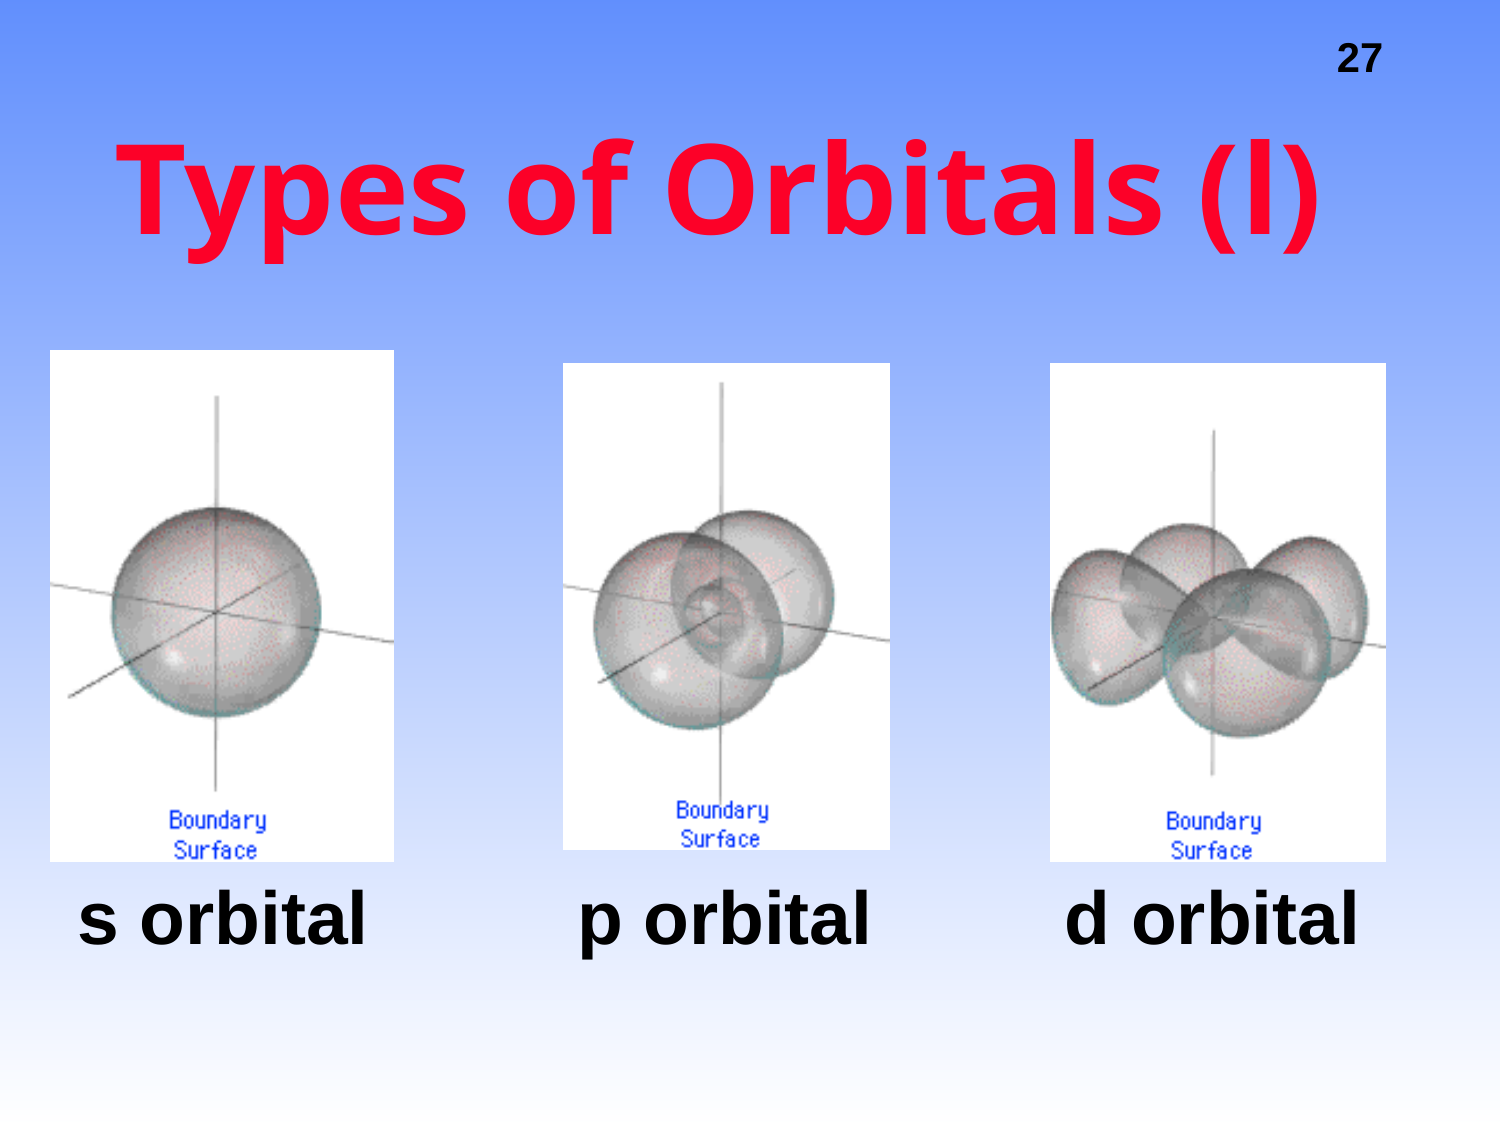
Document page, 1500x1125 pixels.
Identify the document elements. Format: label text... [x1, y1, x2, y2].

text_box p orbital [562, 862, 888, 967]
text_box s orbital [62, 871, 384, 967]
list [49, 349, 395, 863]
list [1049, 362, 1387, 863]
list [562, 362, 891, 851]
text_box d orbital [1050, 871, 1376, 967]
title Types of Orbitals (l) [99, 99, 1388, 288]
